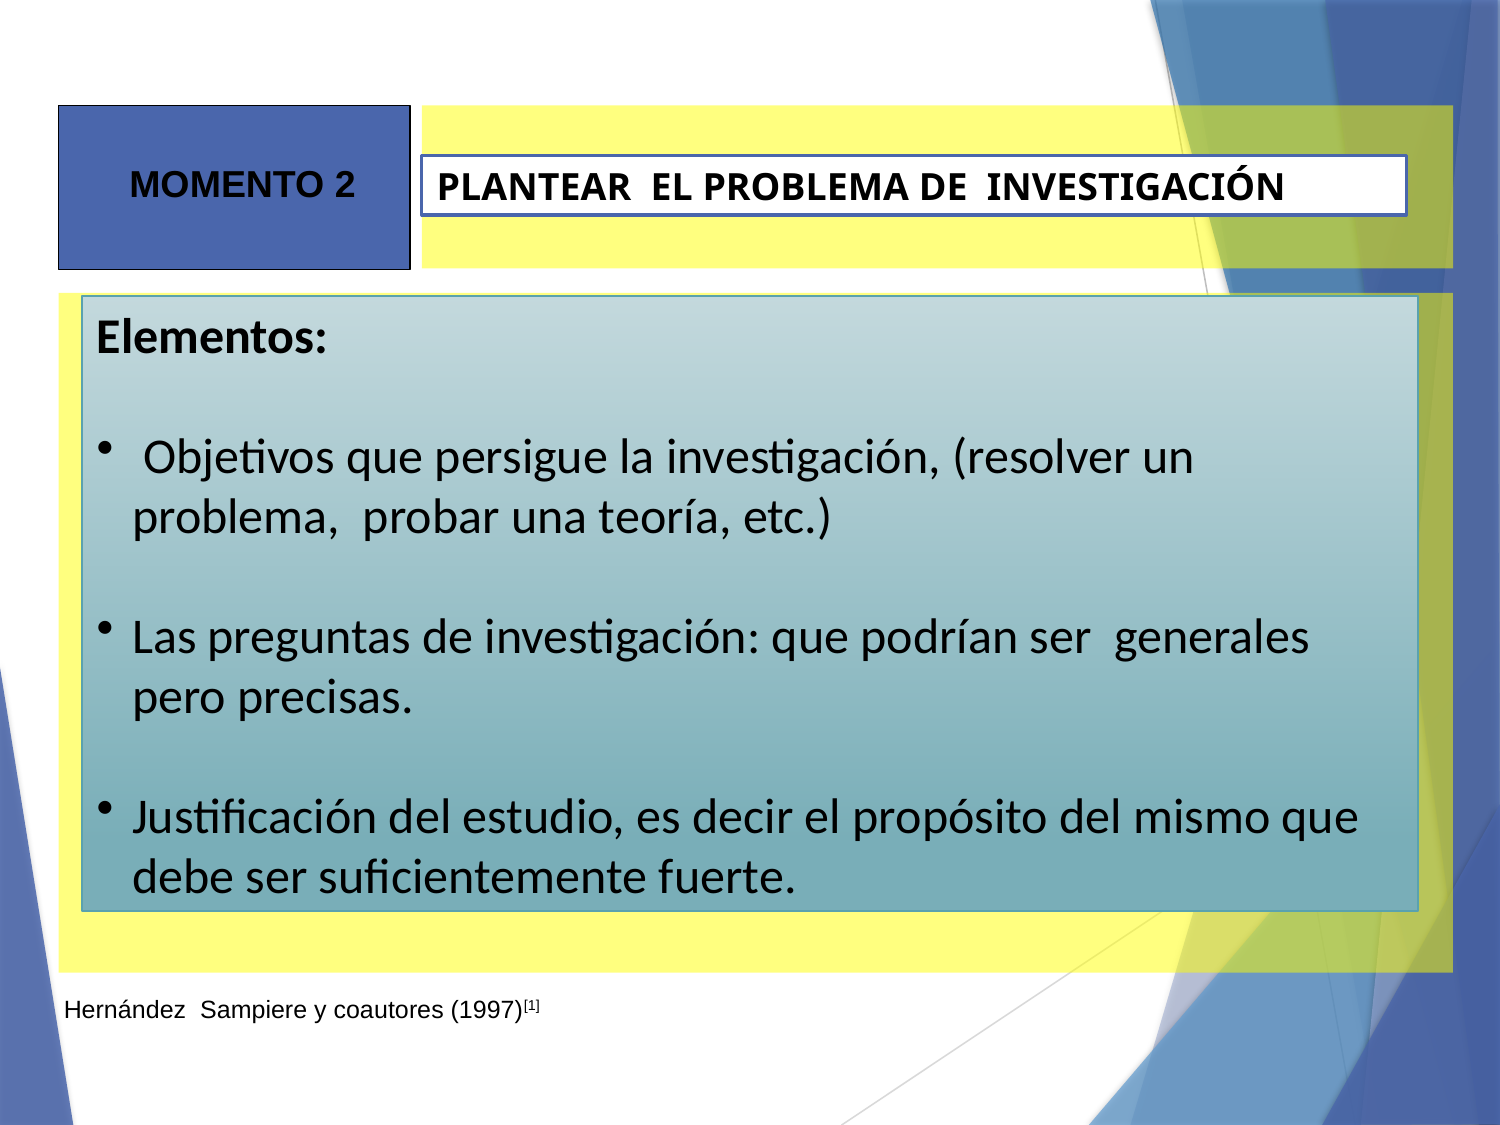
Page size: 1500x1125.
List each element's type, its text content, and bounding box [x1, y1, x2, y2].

text_box [58, 292, 1453, 973]
text_box Elementos: Objetivos que persigue la investigación, (resolver un problema, probar una teoría, etc.) Las preguntas de investigación: que podrían ser generales pero precisas. Justificación del estudio, es decir el propósito del mismo que debe ser suficientemente fuerte. [81, 295, 1419, 912]
text_box MOMENTO 2 [114, 152, 371, 213]
text_box Hernández Sampiere y coautores (1997)[1] [48, 985, 562, 1031]
text_box [421, 105, 1454, 269]
text_box PLANTEAR EL PROBLEMA DE INVESTIGACIÓN [420, 154, 1408, 217]
text_box [58, 105, 411, 270]
